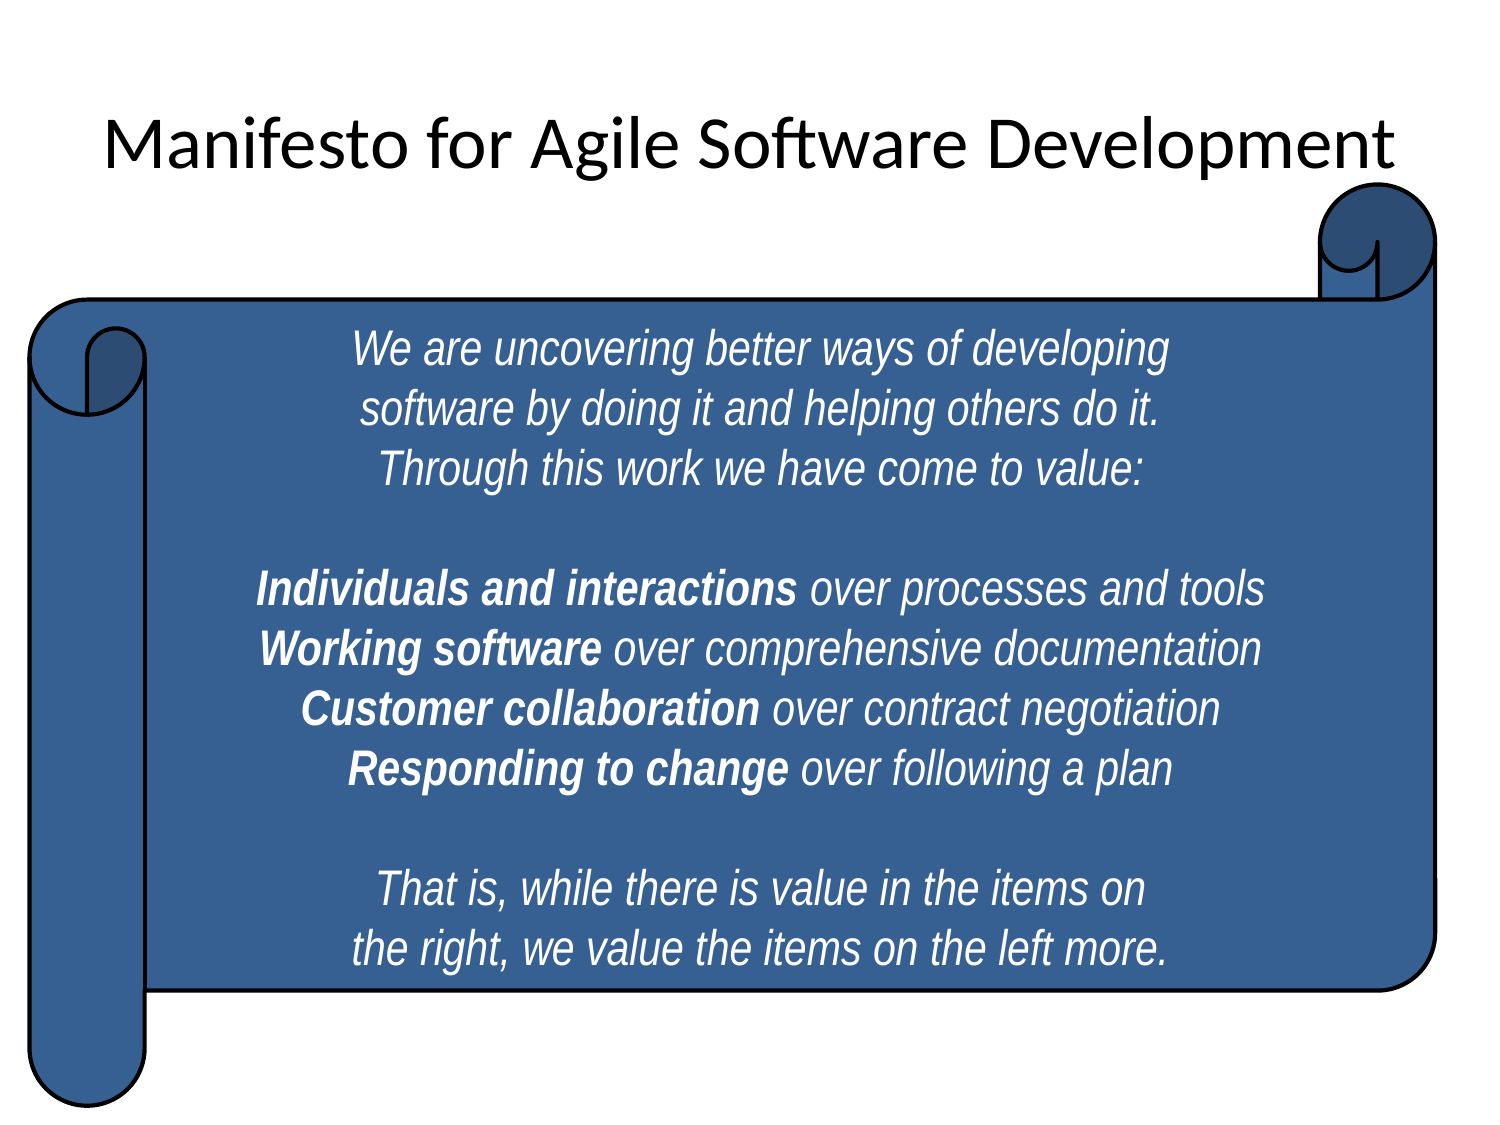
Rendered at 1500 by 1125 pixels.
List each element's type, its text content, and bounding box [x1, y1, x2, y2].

title Manifesto for Agile Software Development [75, 45, 1425, 233]
text_box We are uncovering better ways of developing software by doing it and helping others do it. Through this work we have come to value: Individuals and interactions over processes and tools Working software over comprehensive documentation Customer collaboration over contract negotiation Responding to change over following a plan That is, while there is value in the items on the right, we value the items on the left more. [27, 182, 1438, 1108]
